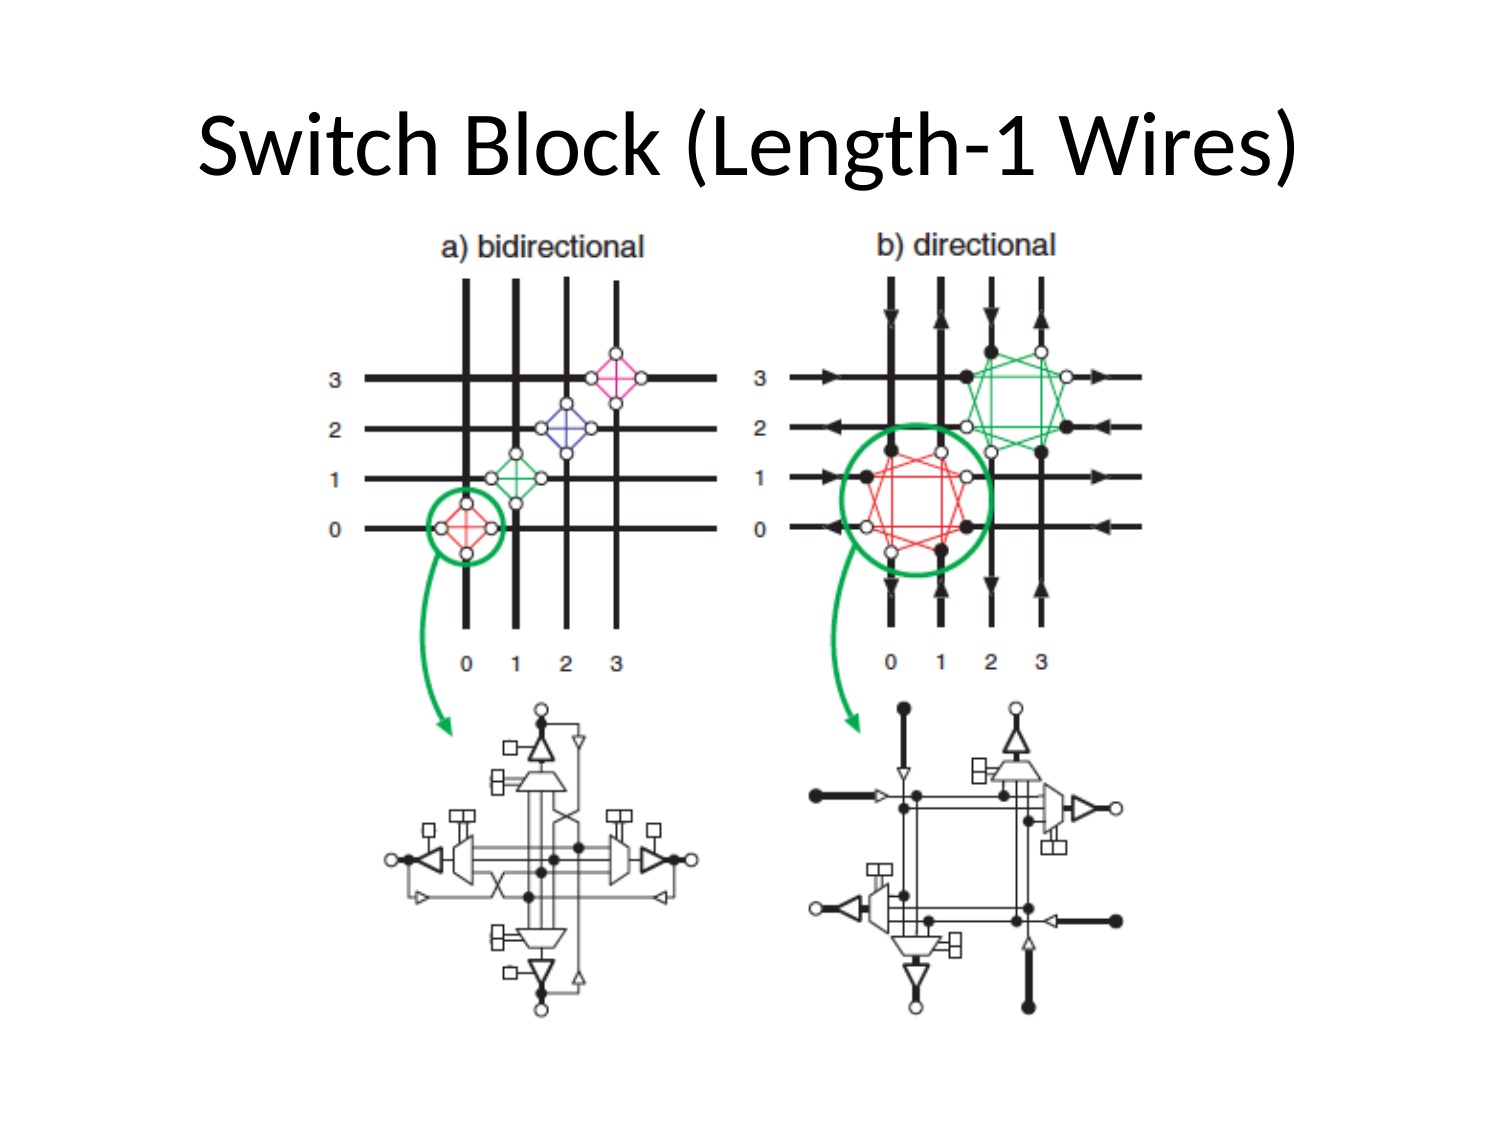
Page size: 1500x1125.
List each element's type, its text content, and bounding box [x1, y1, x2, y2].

picture [278, 209, 1174, 1055]
title Switch Block (Length-1 Wires) [75, 45, 1425, 233]
